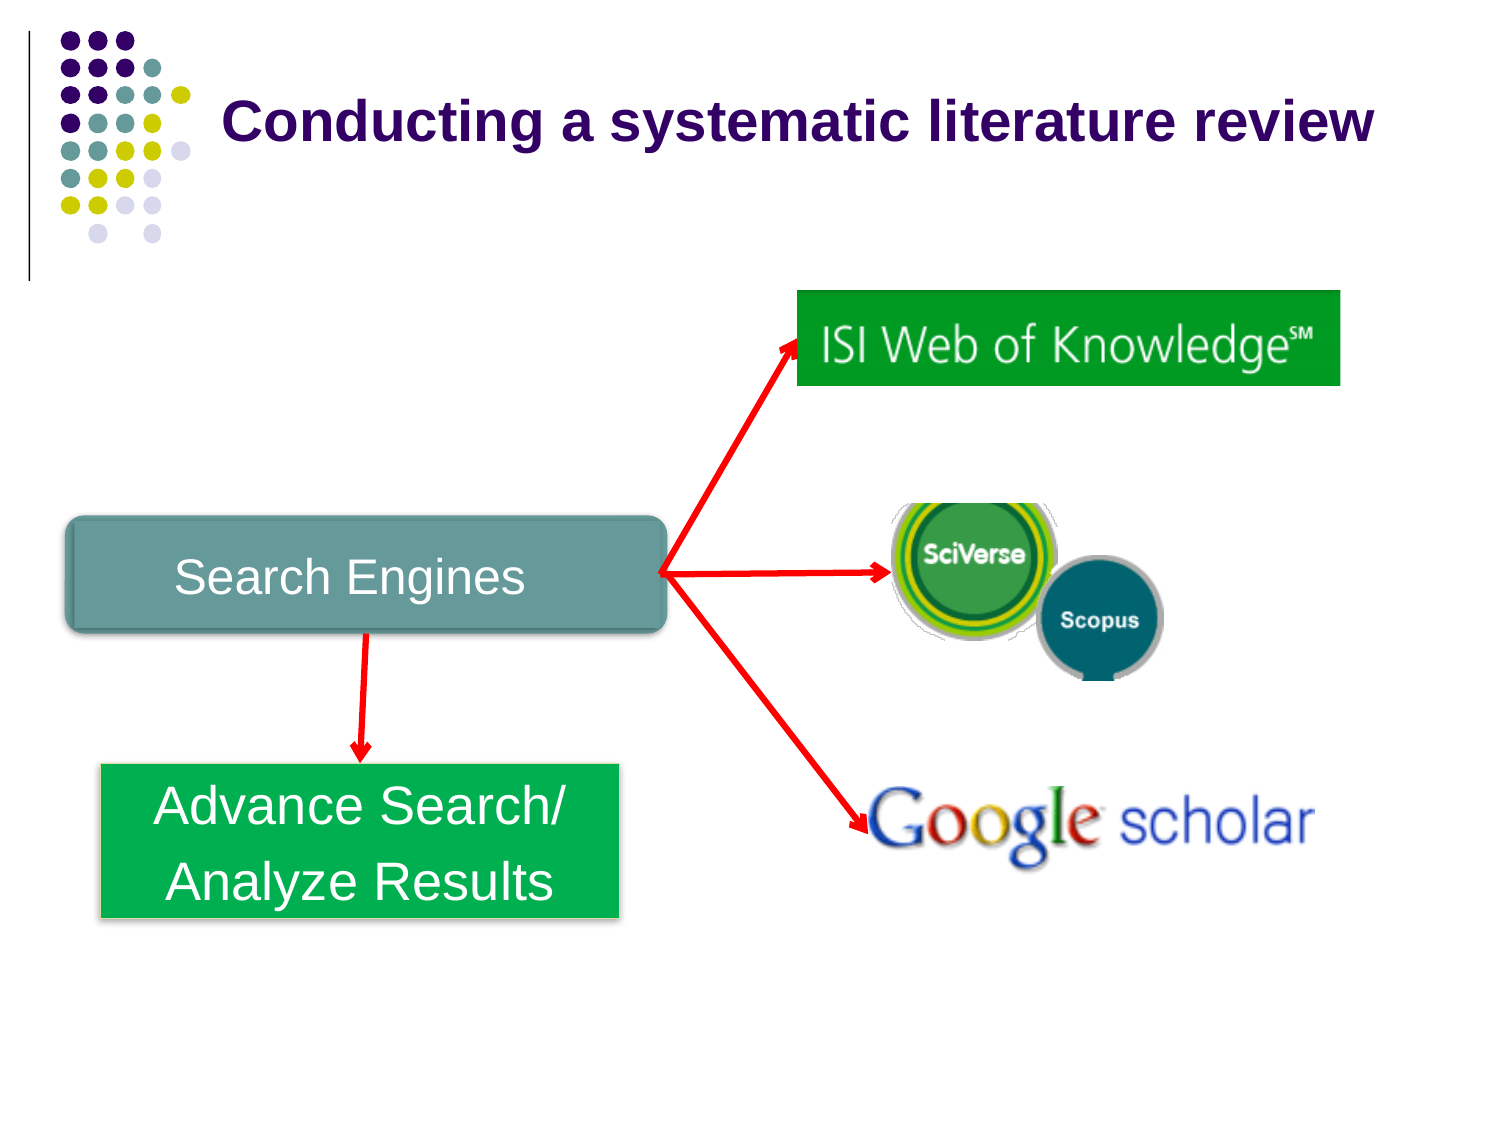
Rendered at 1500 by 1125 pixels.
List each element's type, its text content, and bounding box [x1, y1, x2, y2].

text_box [891, 503, 1164, 681]
picture [867, 786, 1315, 882]
picture [796, 290, 1341, 386]
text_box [667, 574, 869, 835]
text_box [297, 695, 429, 702]
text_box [660, 337, 798, 571]
text_box Conducting ‏a systematic literature review [206, 37, 1459, 161]
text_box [64, 515, 662, 634]
text_box Advance Search/ Analyze Results [100, 763, 620, 919]
